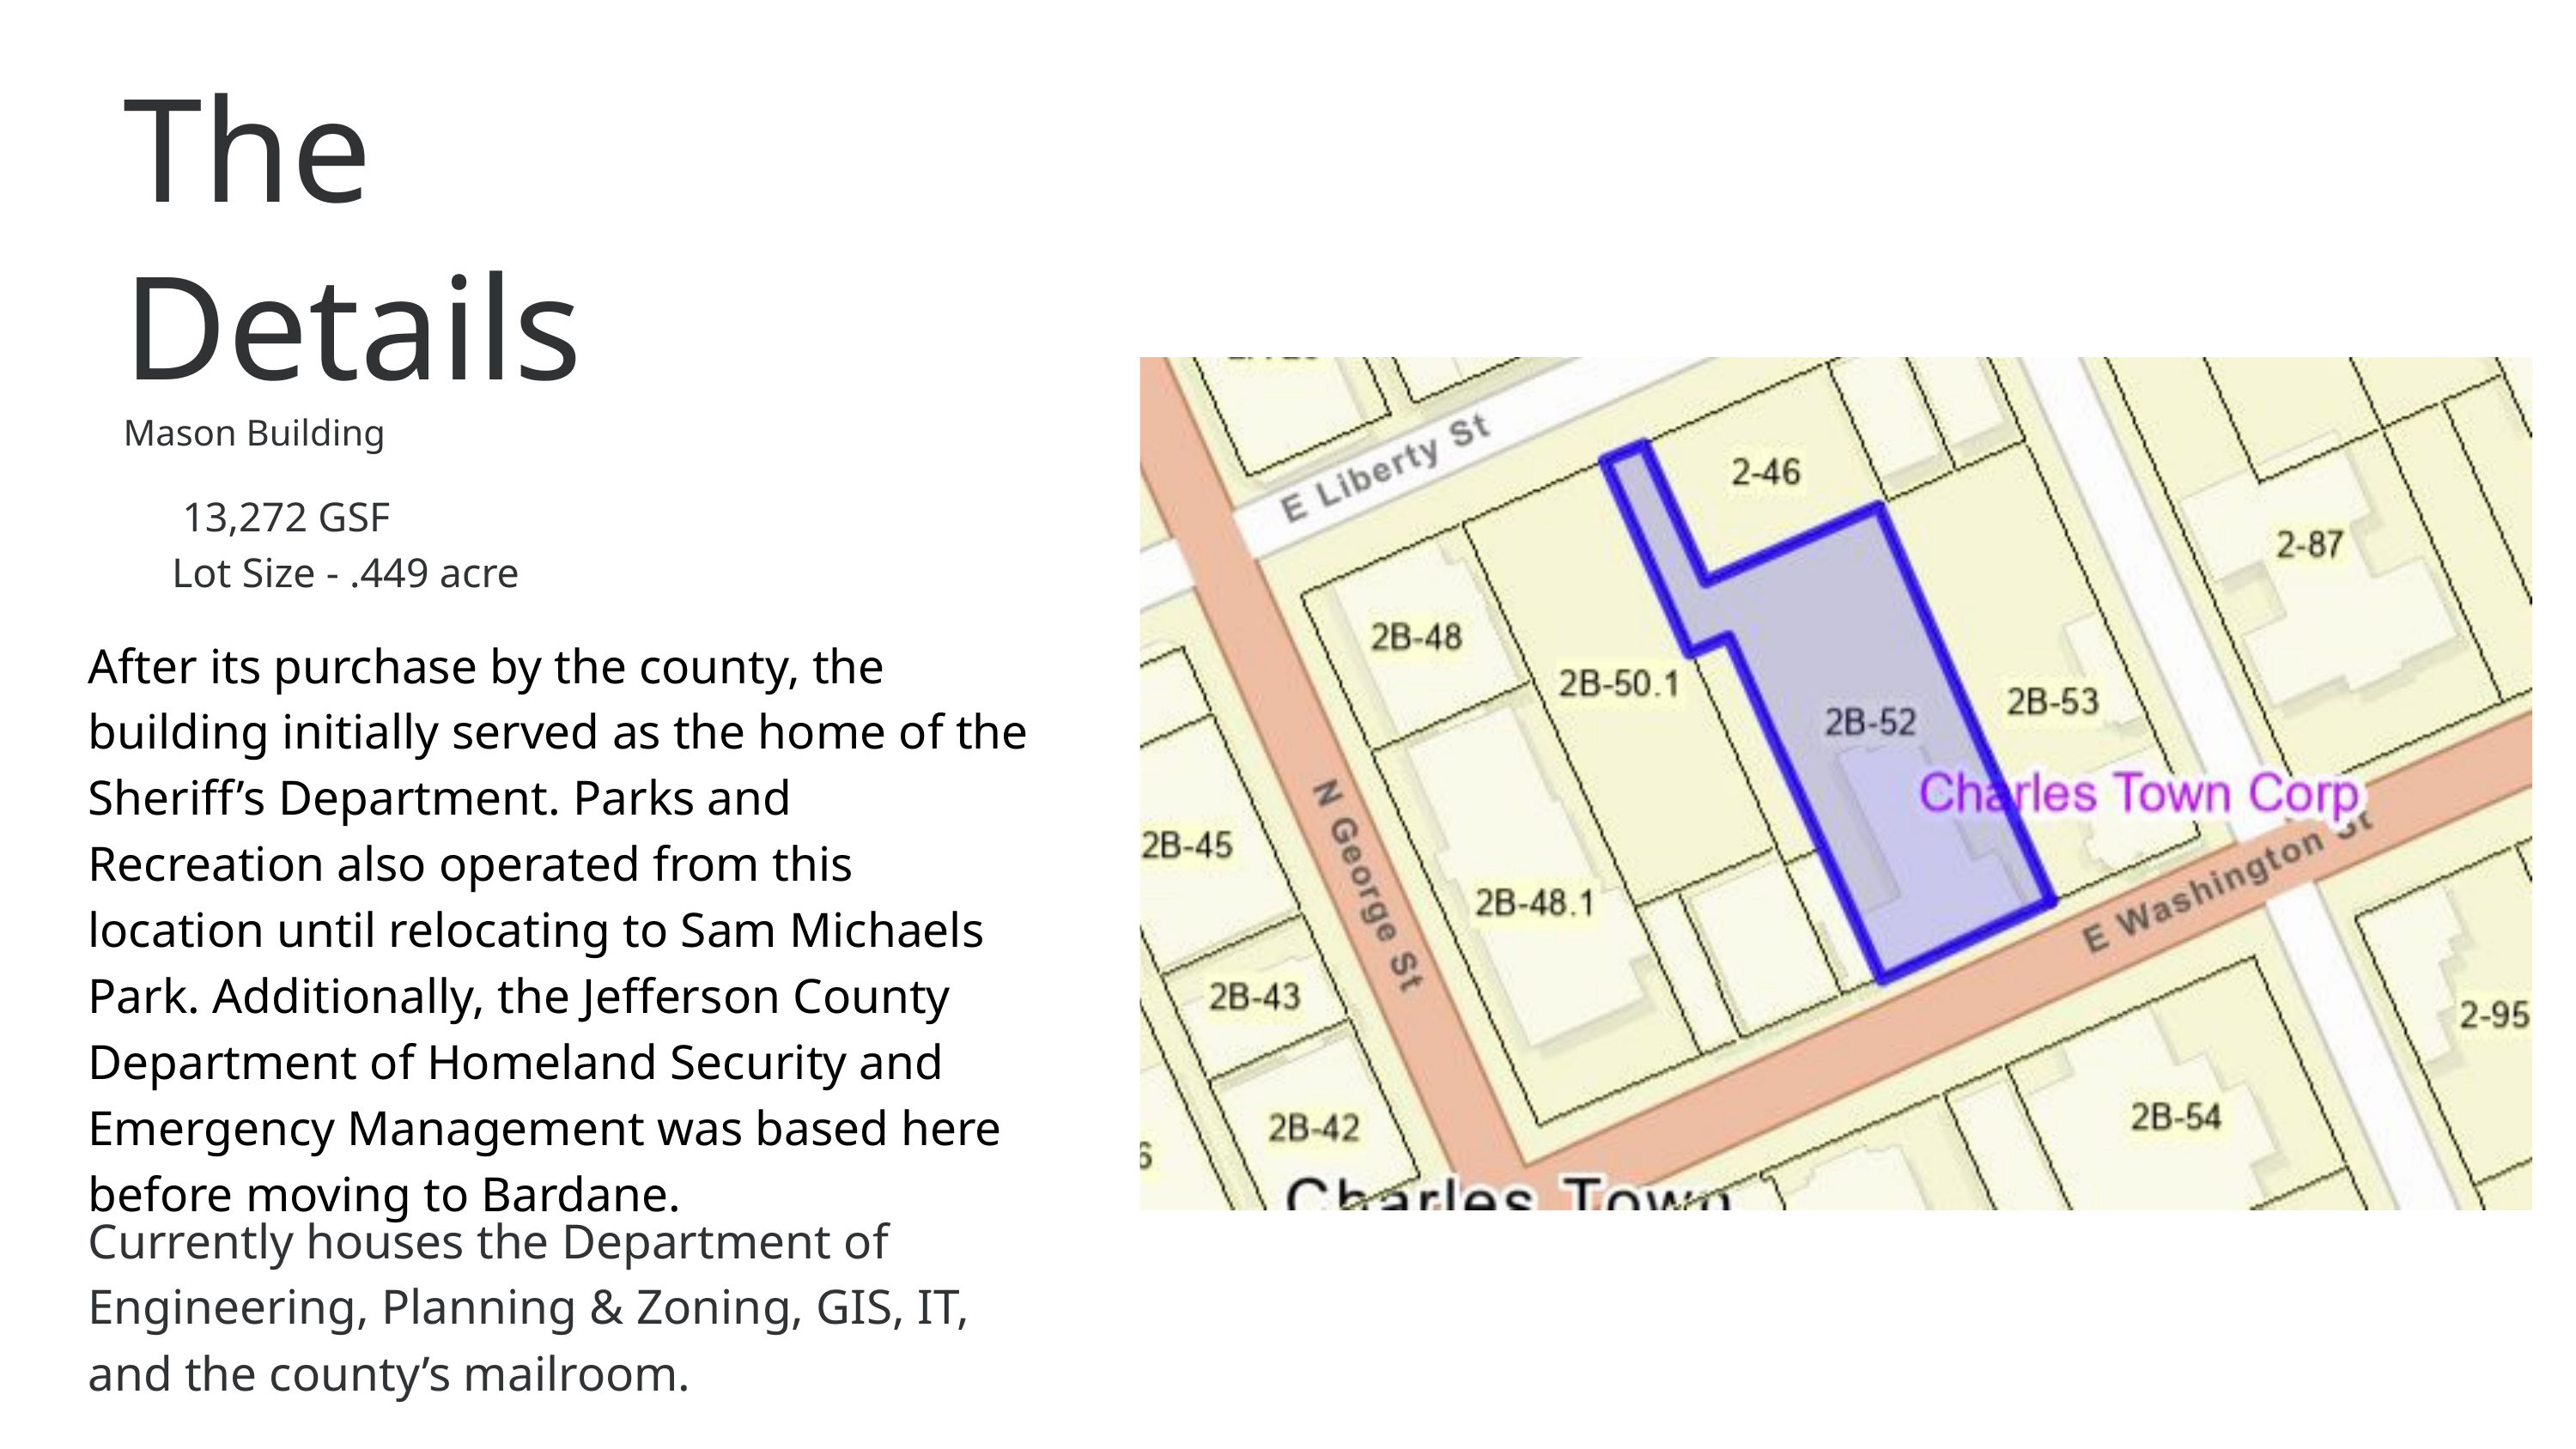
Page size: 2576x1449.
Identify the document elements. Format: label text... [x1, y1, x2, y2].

text_box 13,272 GSF Lot Size - .449 acre [172, 483, 637, 597]
text_box The Details Mason Building [123, 53, 946, 453]
text_box Currently houses the Department of Engineering, Planning & Zoning, GIS, IT, and the county’s mailroom. [88, 1221, 981, 1400]
text_box [1139, 357, 2533, 1210]
text_box After its purchase by the county, the building initially served as the home of the Sheriff’s Department. Parks and Recreation also operated from this location until relocating to Sam Michaels Park. Additionally, the Jefferson County Department of Homeland Security and Emergency Management was based here before moving to Bardane. [88, 627, 1036, 1221]
